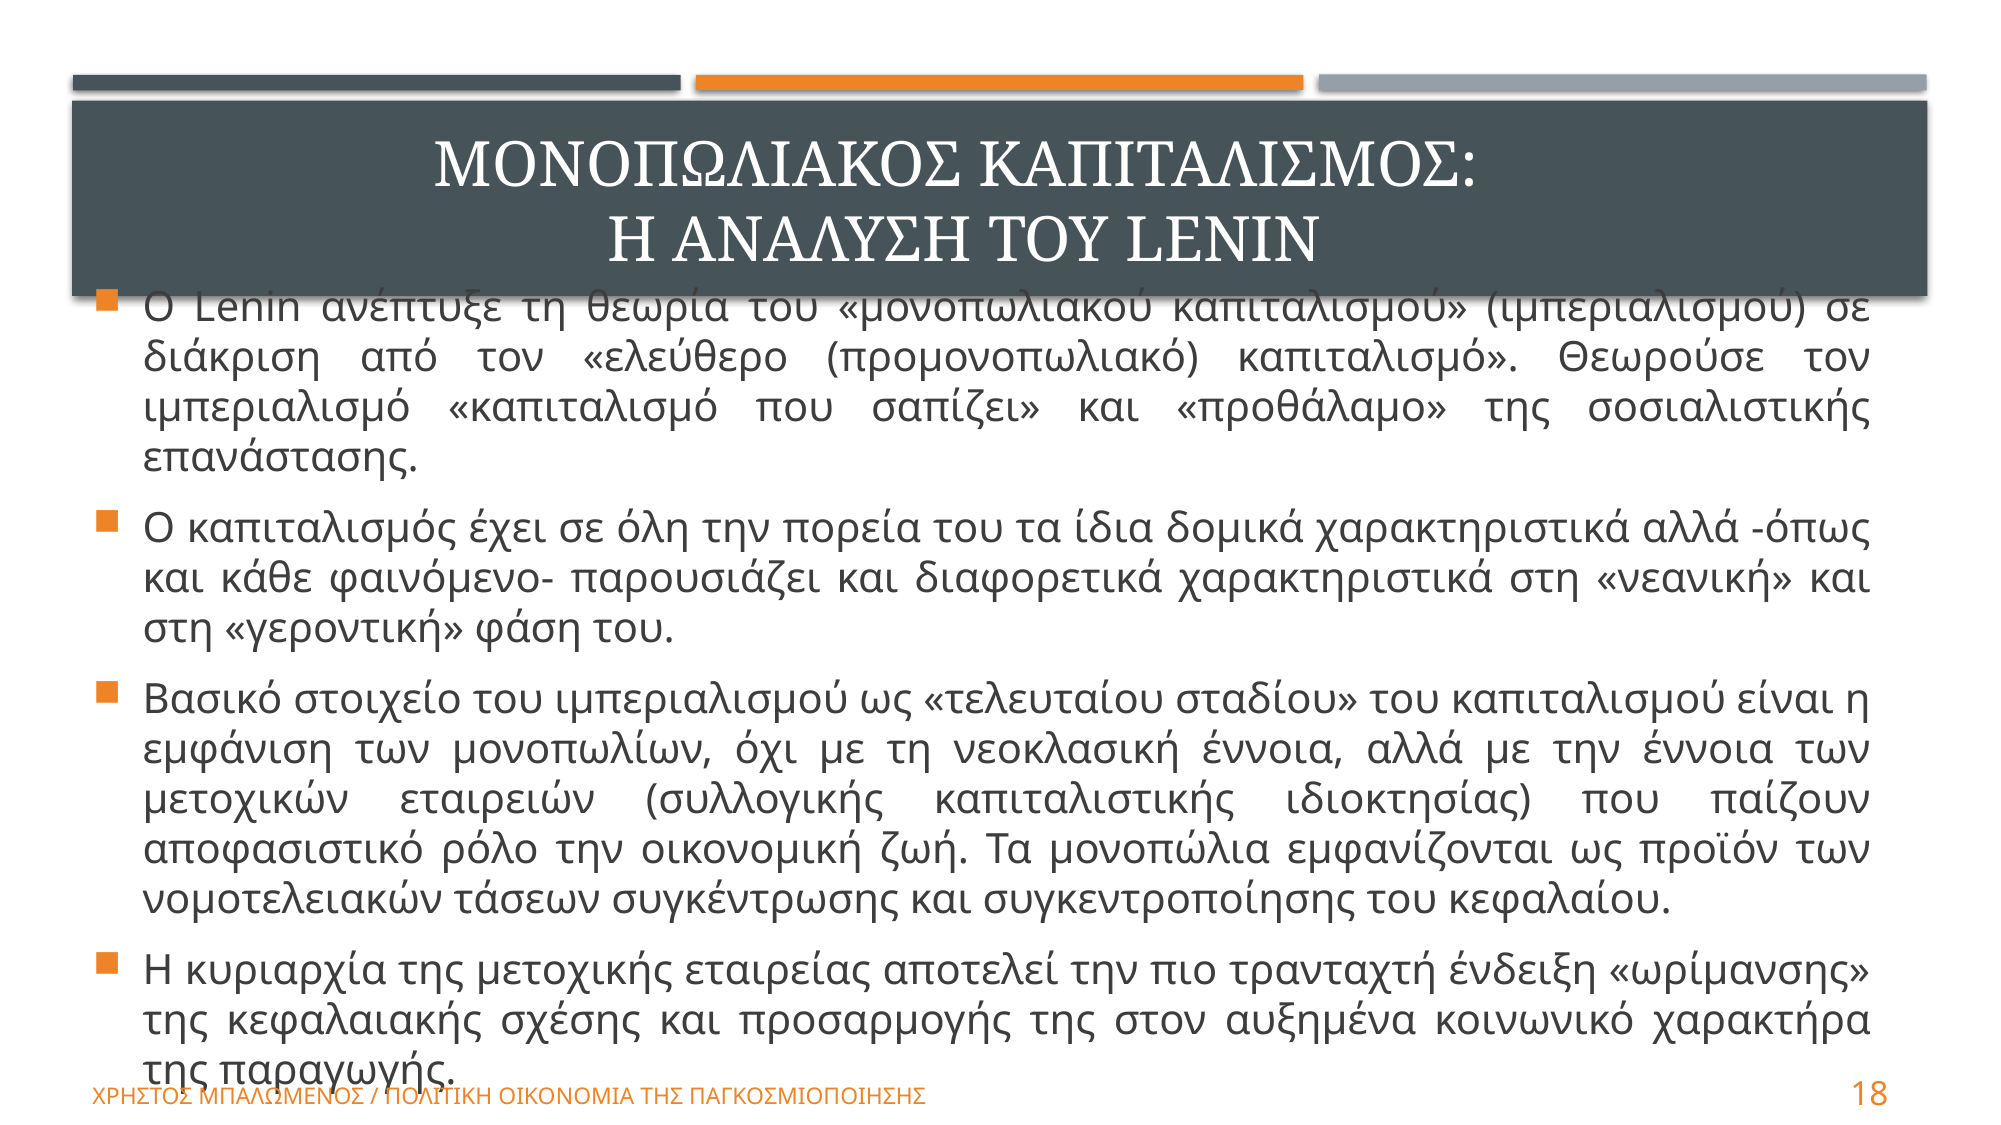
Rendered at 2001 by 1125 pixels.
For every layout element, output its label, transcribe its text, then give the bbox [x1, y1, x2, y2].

slide_number 18 [1730, 1065, 1904, 1125]
title Μονοπωλιακος καπιταλισμος: Η αναλυση του Lenin [218, 115, 1710, 282]
footer ΧΡΗΣΤΟΣ ΜΠΑΛΩΜΕΝΟΣ / ΠΟΛΙΤΙΚΗ ΟΙΚΟΝΟΜΙΑ ΤΗΣ ΠΑΓΚΟΣΜΙΟΠΟΙΗΣΗΣ [77, 1065, 1212, 1125]
list O Lenin ανέπτυξε τη θεωρία του «μονοπωλιακού καπιταλισμού» (ιμπεριαλισμού) σε διάκριση από τον «ελεύθερο (προμονοπωλιακό) καπιταλισμό». Θεωρούσε τον ιμπεριαλισμό «καπιταλισμό που σαπίζει» και «προθάλαμο» της σοσιαλιστικής επανάστασης. Ο καπιταλισμός έχει σε όλη την πορεία του τα ίδια δομικά χαρακτηριστικά αλλά -όπως και κάθε φαινόμενο- παρουσιάζει και διαφορετικά χαρακτηριστικά στη «νεανική» και στη «γεροντική» φάση του. Βασικό στοιχείο του ιμπεριαλισμού ως «τελευταίου σταδίου» του καπιταλισμού είναι η εμφάνιση των μονοπωλίων, όχι με τη νεοκλασική έννοια, αλλά με την έννοια των μετοχικών εταιρειών (συλλογικής καπιταλιστικής ιδιοκτησίας) που παίζουν αποφασιστικό ρόλο την οικονομική ζωή. Τα μονοπώλια εμφανίζονται ως προϊόν των νομοτελειακών τάσεων συγκέντρωσης και συγκεντροποίησης του κεφαλαίου. Η κυριαρχία της μετοχικής εταιρείας αποτελεί την πιο τρανταχτή ένδειξη «ωρίμανσης» της κεφαλαιακής σχέσης και προσαρμογής της στον αυξημένα κοινωνικό χαρακτήρα της παραγωγής. [77, 339, 1887, 1034]
